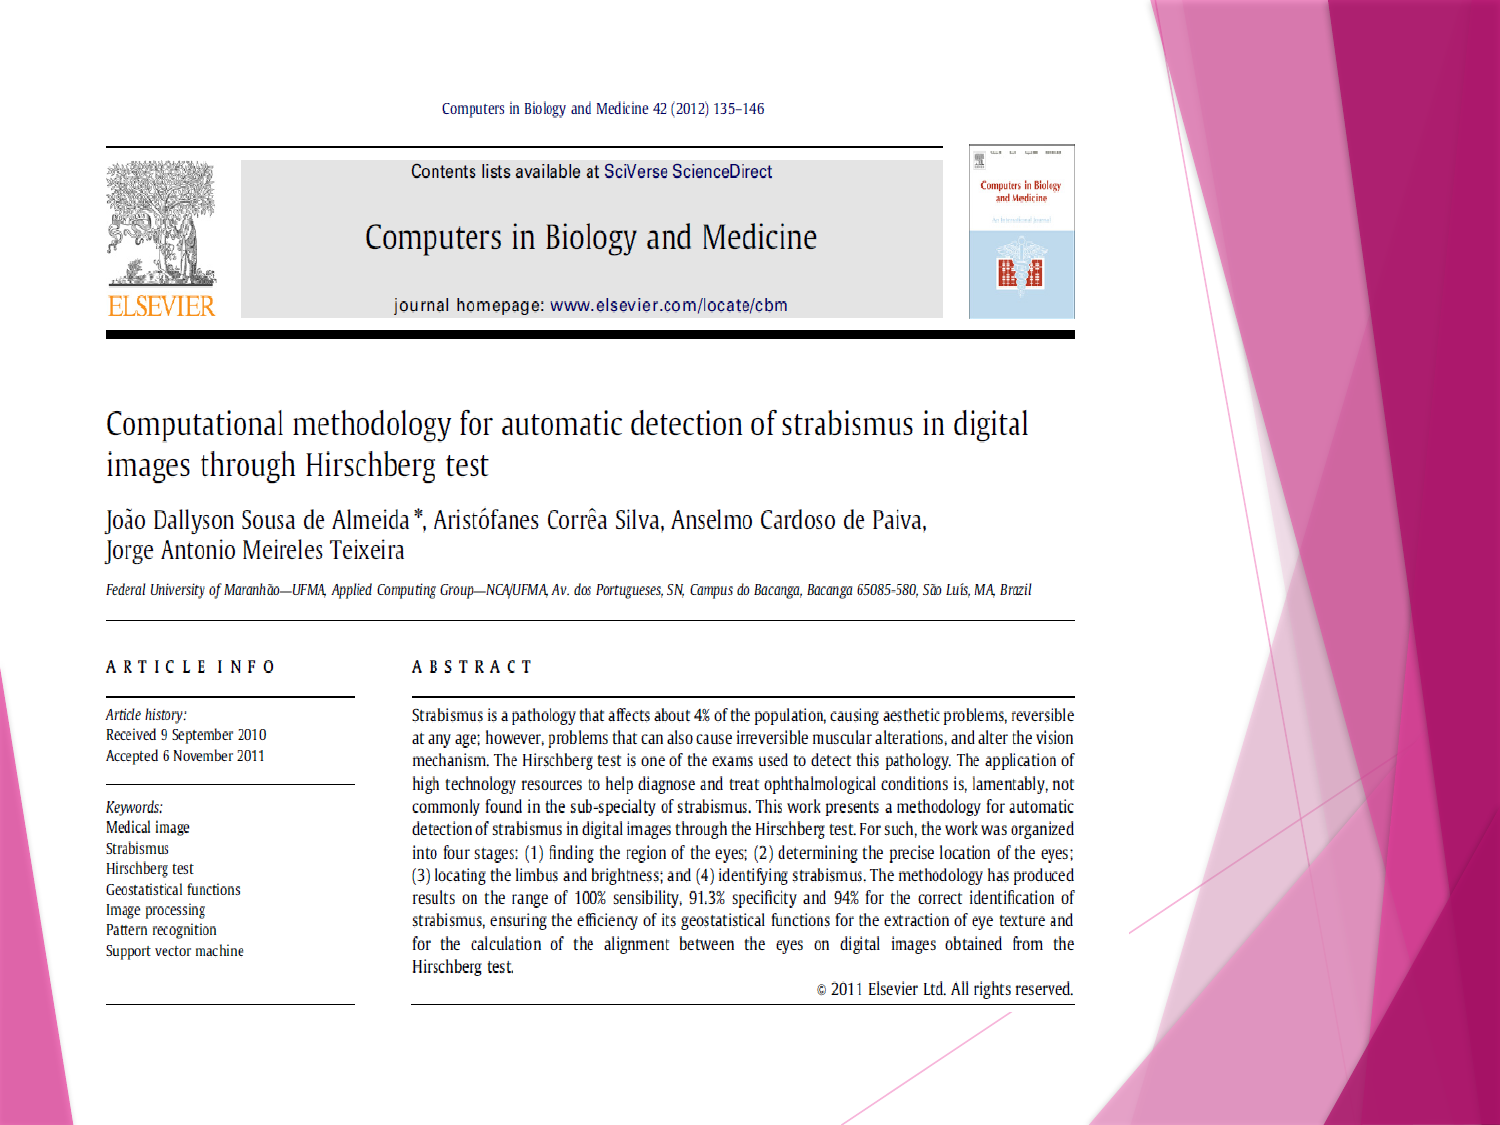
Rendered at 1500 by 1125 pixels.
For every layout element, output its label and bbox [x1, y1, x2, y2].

list [87, 77, 1130, 1012]
